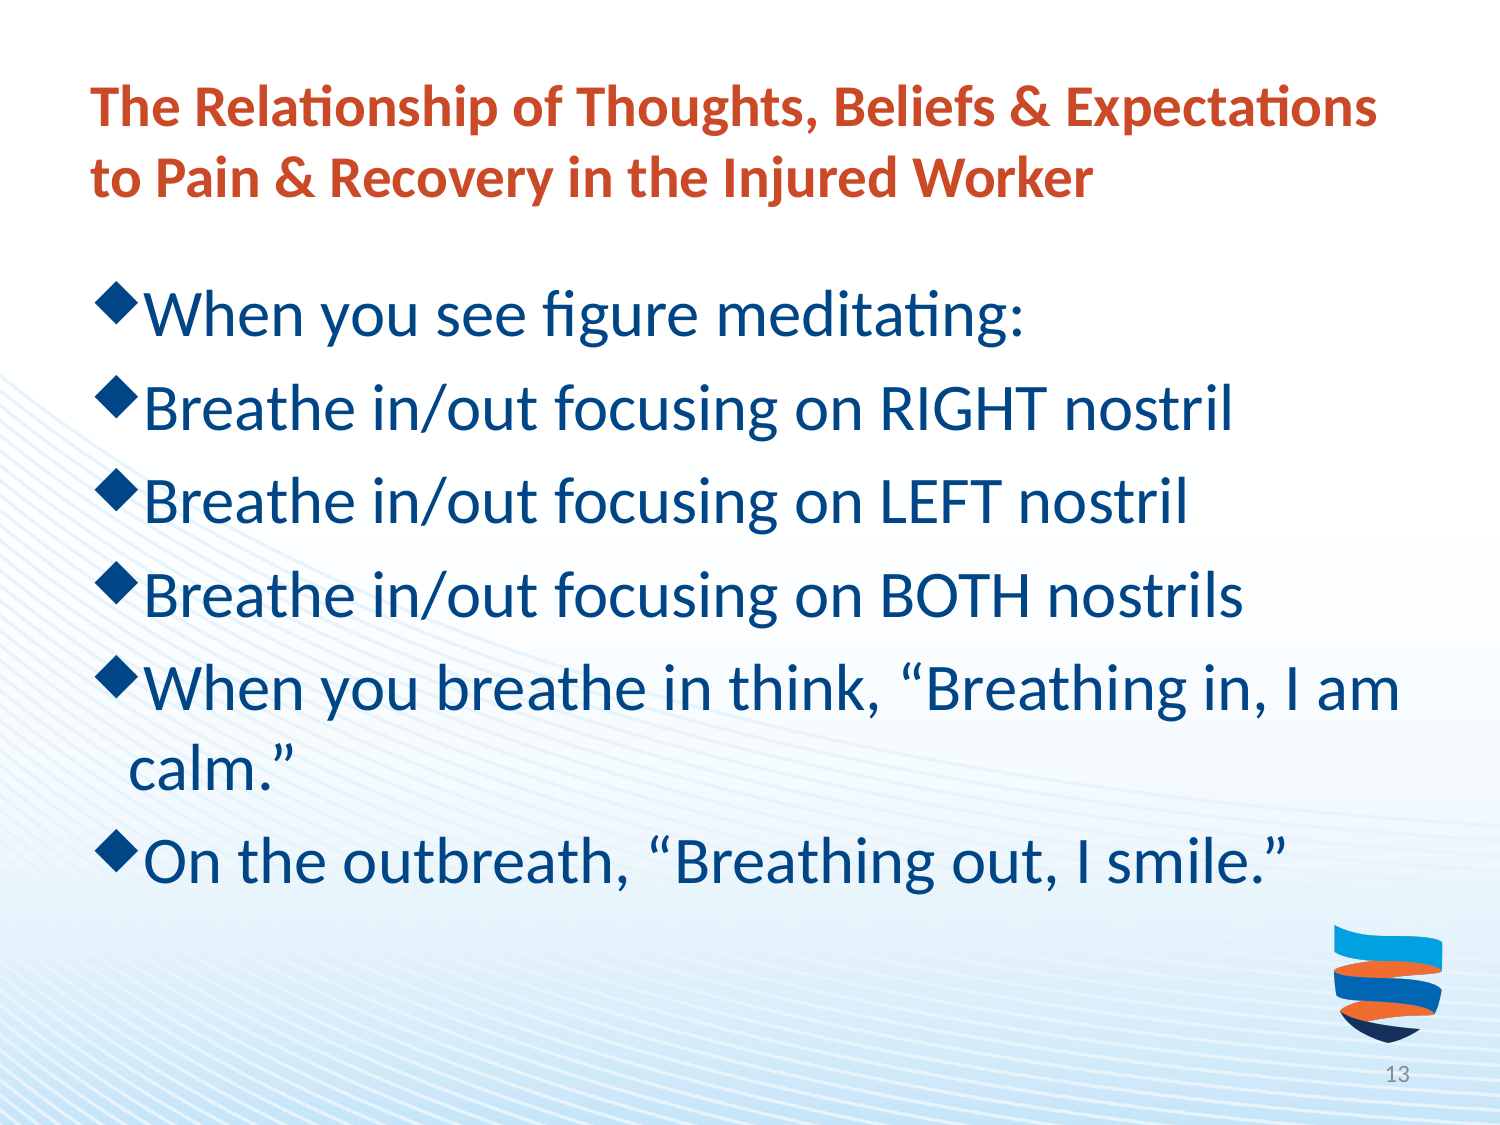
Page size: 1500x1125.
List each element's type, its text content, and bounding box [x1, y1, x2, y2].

slide_number 13 [1074, 1042, 1425, 1103]
list When you see figure meditating: Breathe in/out focusing on RIGHT nostril Breathe in/out focusing on LEFT nostril Breathe in/out focusing on BOTH nostrils When you breathe in think, “Breathing in, I am calm.” On the outbreath, “Breathing out, I smile.” [75, 262, 1425, 1005]
picture [0, 0, 1500, 1125]
title The Relationship of Thoughts, Beliefs & Expectations to Pain & Recovery in the Injured Worker [75, 45, 1425, 233]
